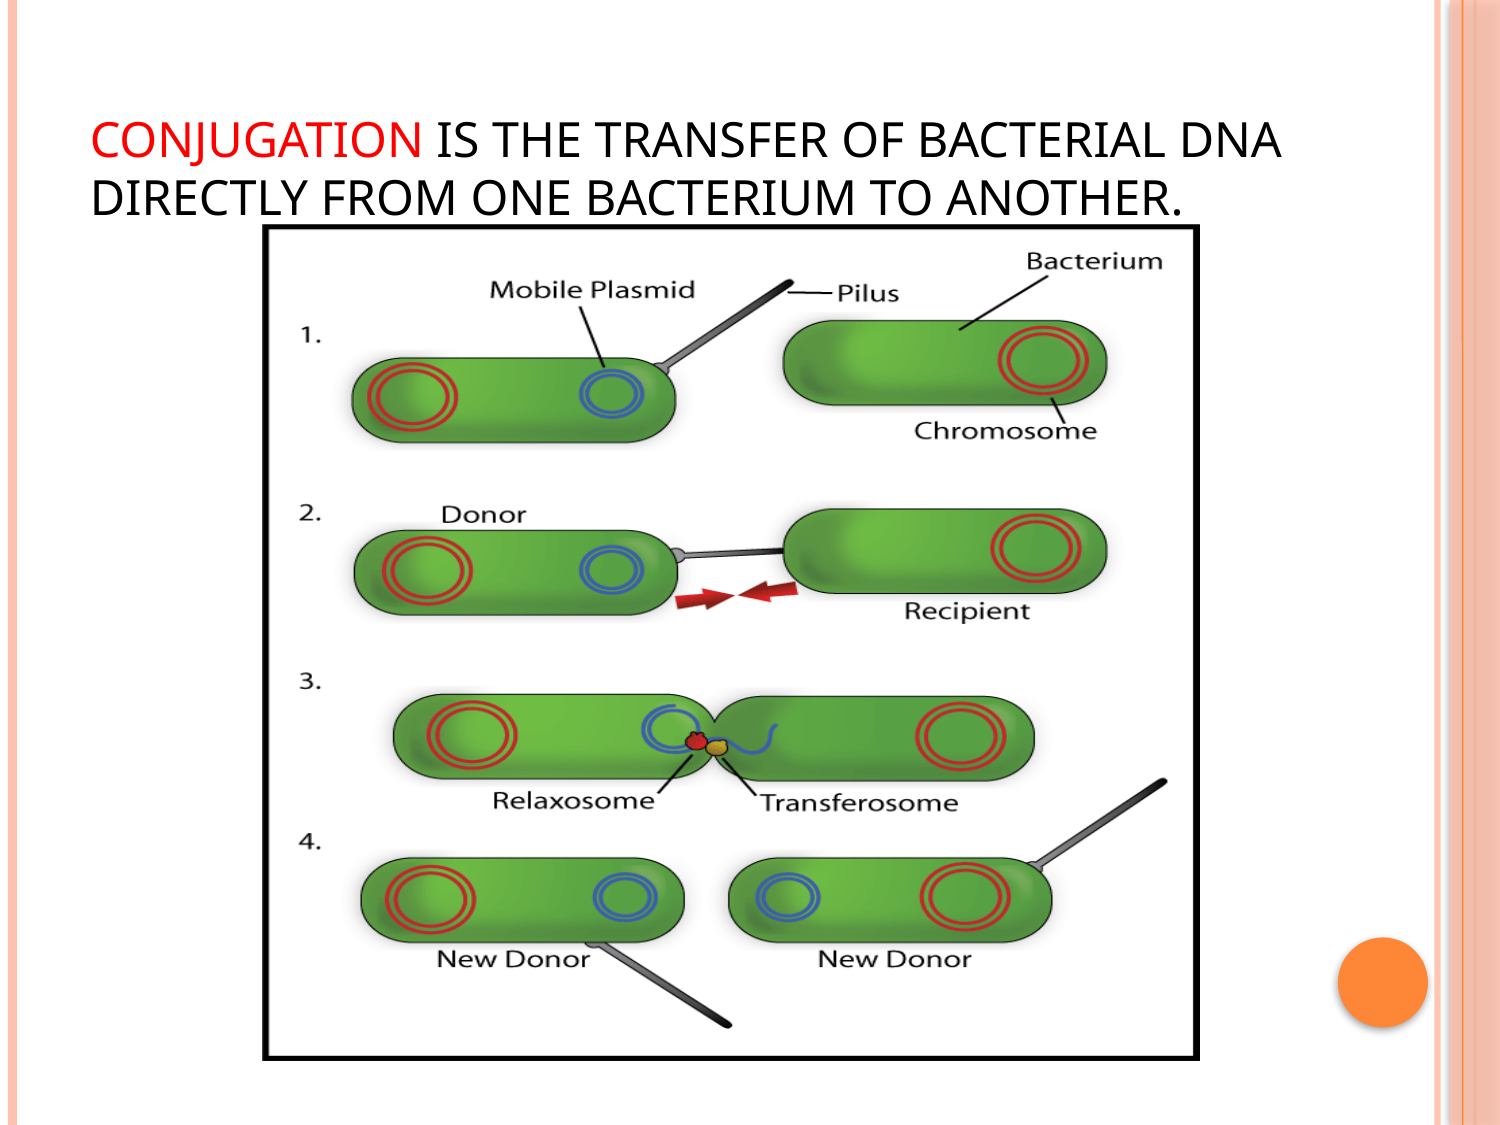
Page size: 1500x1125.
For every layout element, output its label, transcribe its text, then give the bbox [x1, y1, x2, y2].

title Conjugation is the transfer of bacterial dna directly from one bacterium to another. [75, 45, 1300, 233]
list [261, 224, 1201, 1063]
